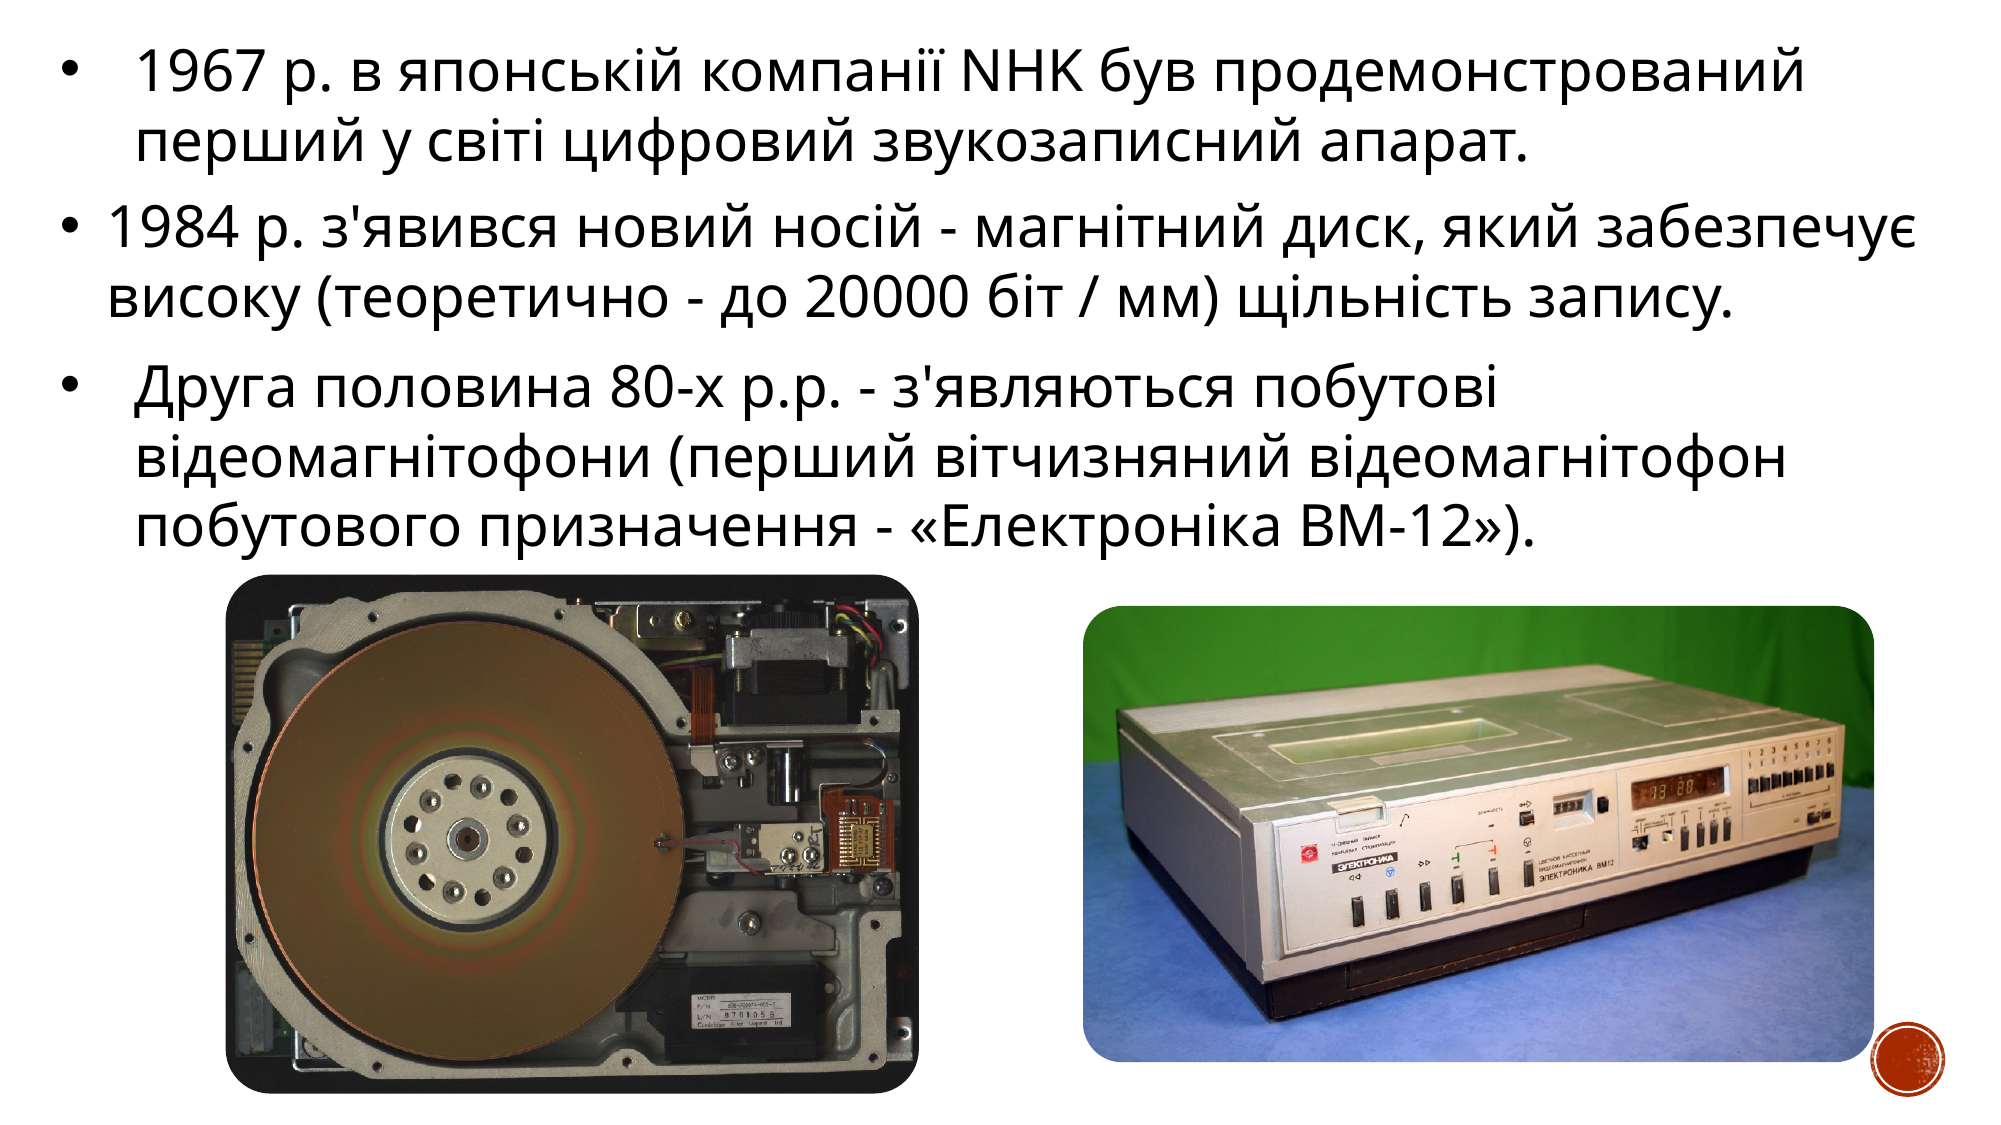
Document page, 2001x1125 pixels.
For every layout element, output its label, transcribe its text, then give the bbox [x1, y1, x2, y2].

text_box 1967 р. в японській компанії NHK був продемонстрований перший у світі цифровий звукозаписний апарат. [45, 0, 2000, 180]
picture [225, 574, 919, 1094]
picture [1083, 605, 1875, 1063]
text_box 1984 р. з'явився новий носій - магнітний диск, який забезпечує високу (теоретично - до 20000 біт / мм) щільність запису. [45, 182, 1973, 337]
text_box Друга половина 80-х р.р. - з'являються побутові відеомагнітофони (перший вітчизняний відеомагнітофон побутового призначення - «Електроніка ВМ-12»). [45, 341, 1973, 566]
